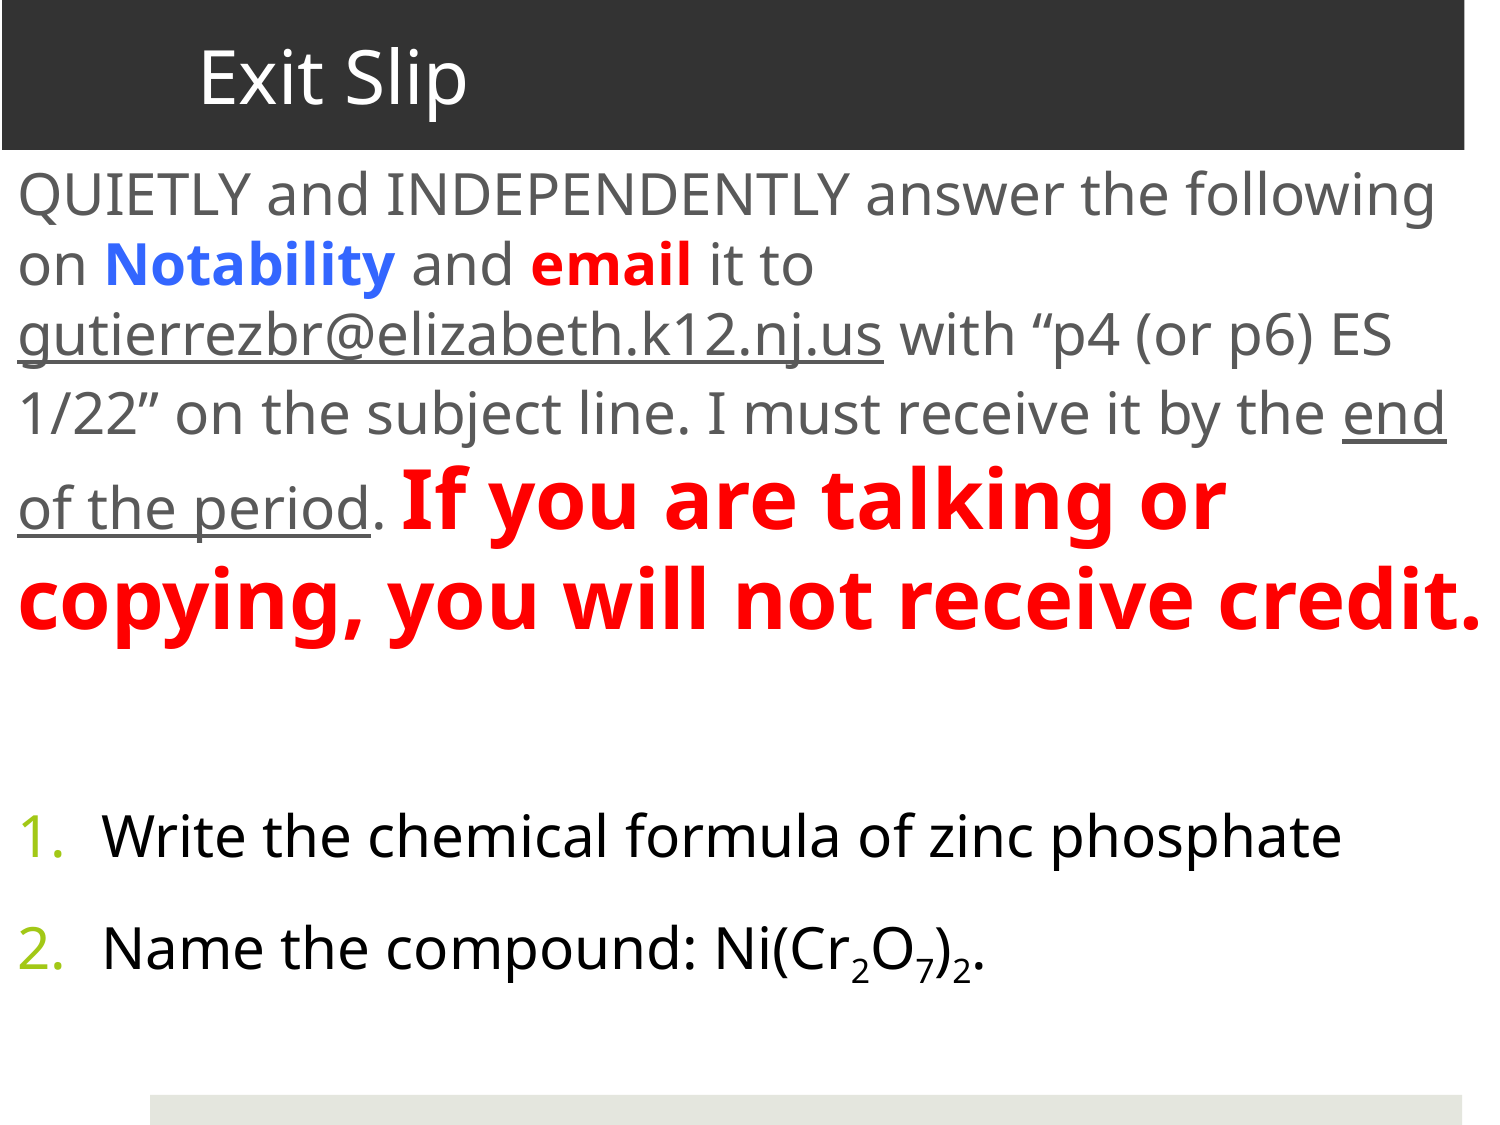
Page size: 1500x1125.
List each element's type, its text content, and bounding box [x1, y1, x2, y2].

list QUIETLY and INDEPENDENTLY answer the following on Notability and email it to gutierrezbr@elizabeth.k12.nj.us with “p4 (or p6) ES 1/22” on the subject line. I must receive it by the end of the period. If you are talking or copying, you will not receive credit. Write the chemical formula of zinc phosphate Name the compound: Ni(Cr2O7)2. [2, 149, 1500, 1125]
title Exit Slip [2, 0, 1465, 149]
